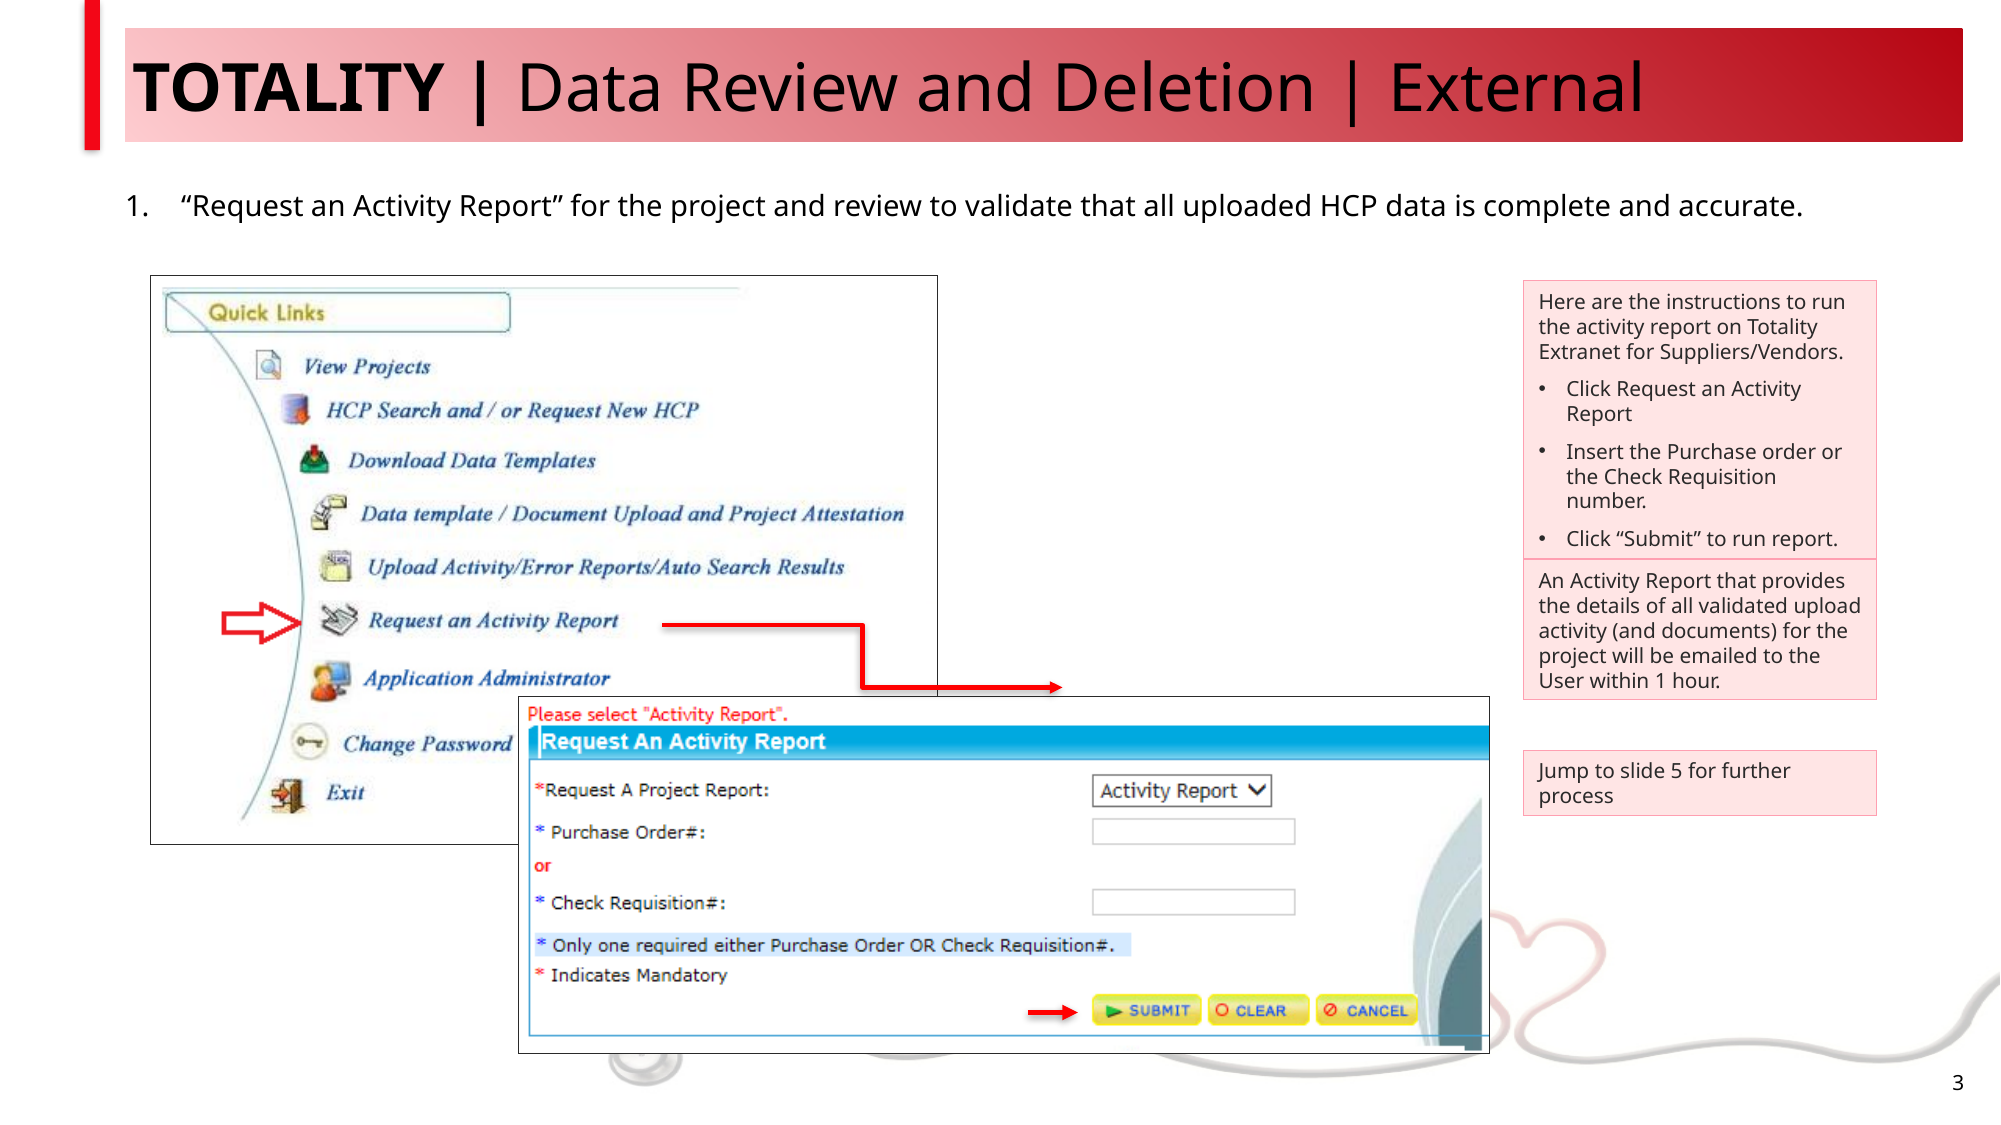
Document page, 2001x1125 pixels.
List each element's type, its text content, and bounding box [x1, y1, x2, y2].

picture [0, 0, 2000, 1125]
slide_number 3 [1937, 1062, 1988, 1113]
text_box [662, 624, 1063, 688]
text_box Jump to slide 5 for further process [1523, 750, 1877, 816]
text_box Here are the instructions to run the activity report on Totality Extranet for Suppliers/Vendors. Click Request an Activity Report Insert the Purchase order or the Check Requisition number. Click “Submit” to run report. [1523, 280, 1877, 559]
text_box TOTALITY | Data Review and Deletion | External [125, 28, 1963, 142]
text_box An Activity Report that provides the details of all validated upload activity (and documents) for the project will be emailed to the User within 1 hour. [1523, 559, 1877, 700]
text_box “Request an Activity Report” for the project and review to validate that all uploaded HCP data is complete and accurate. [125, 187, 1900, 223]
